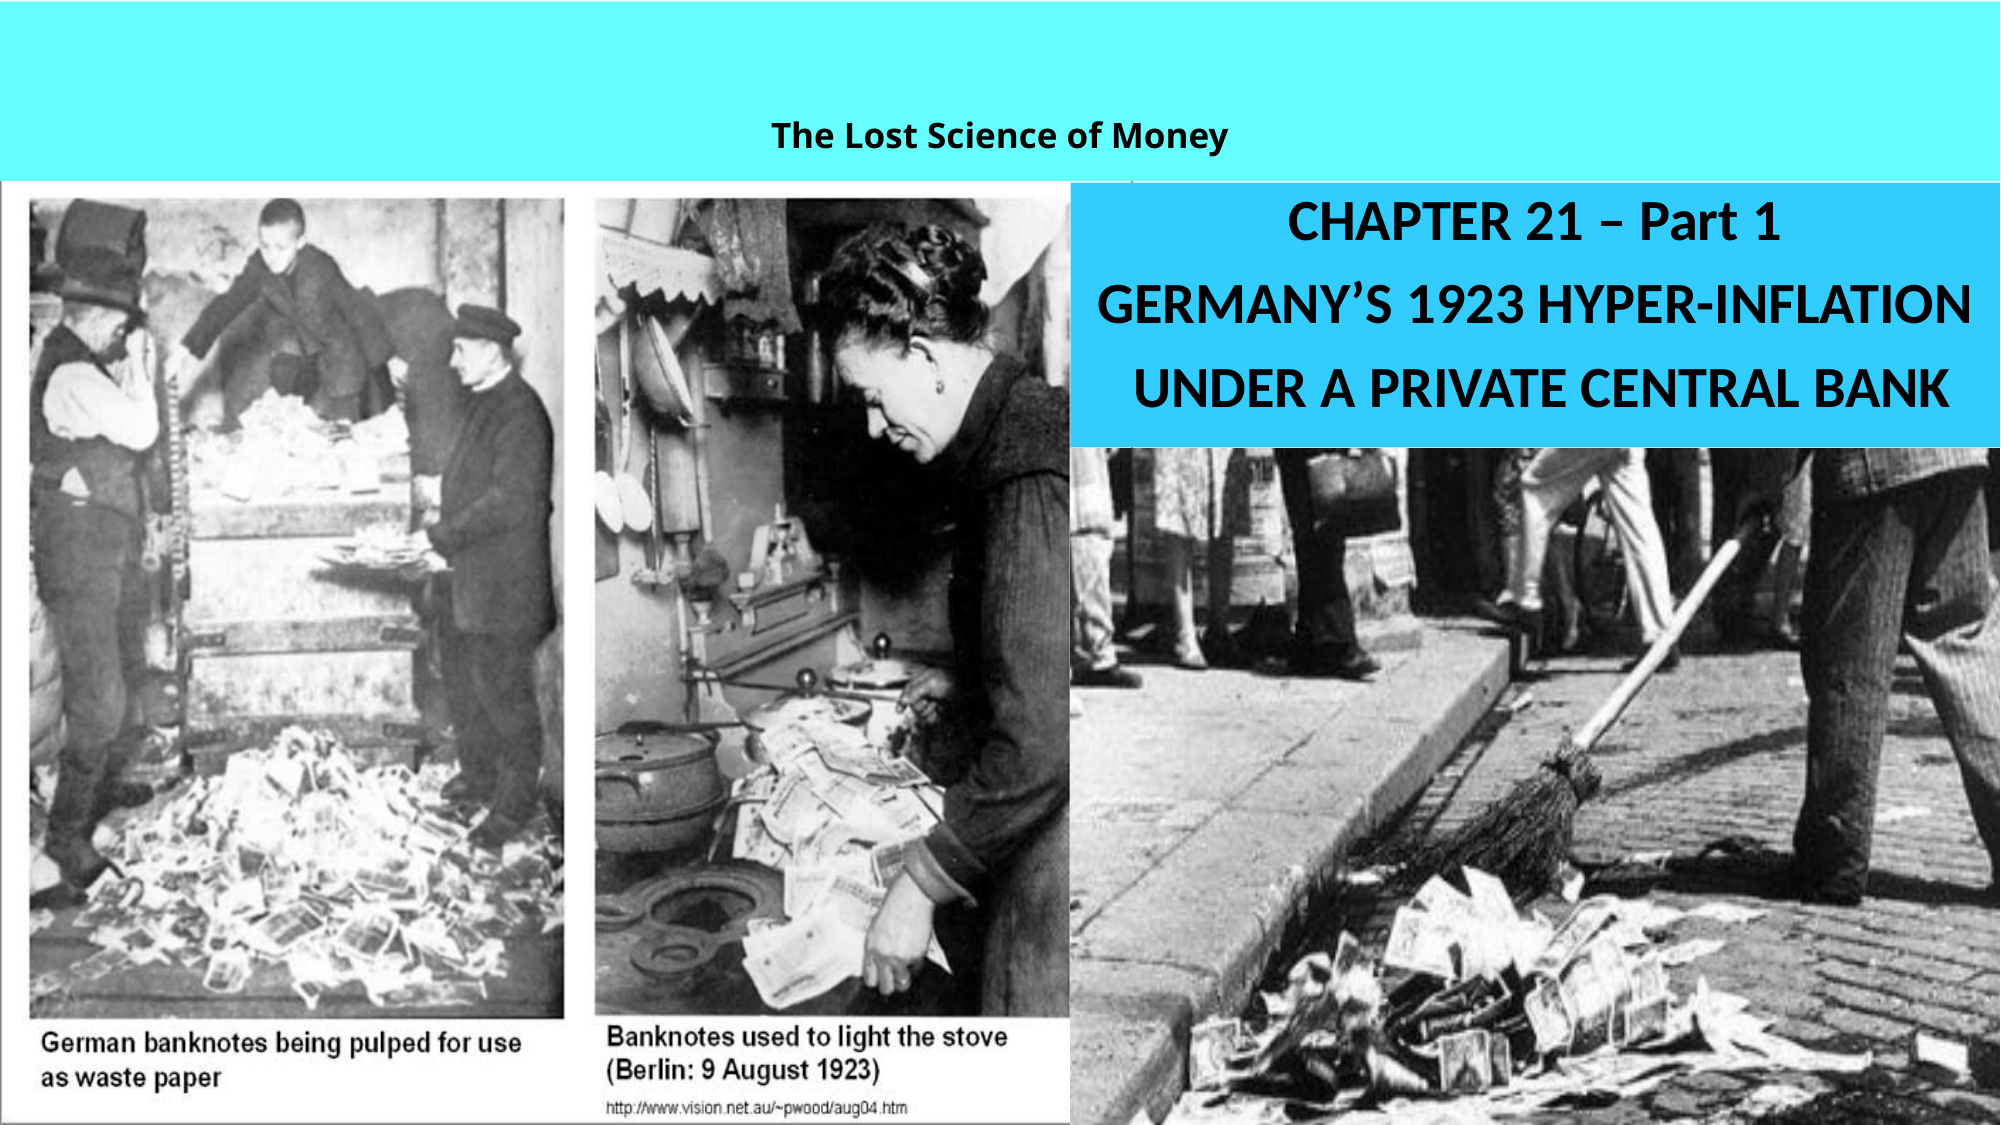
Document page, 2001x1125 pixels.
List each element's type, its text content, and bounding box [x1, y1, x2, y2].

subtitle CHAPTER 21 – Part 1 GERMANY’S 1923 HYPER-INFLATION UNDER A PRIVATE CENTRAL BANK [1133, 182, 2000, 448]
title The Lost Science of Money [0, 1, 2000, 181]
picture [0, 180, 2000, 1125]
